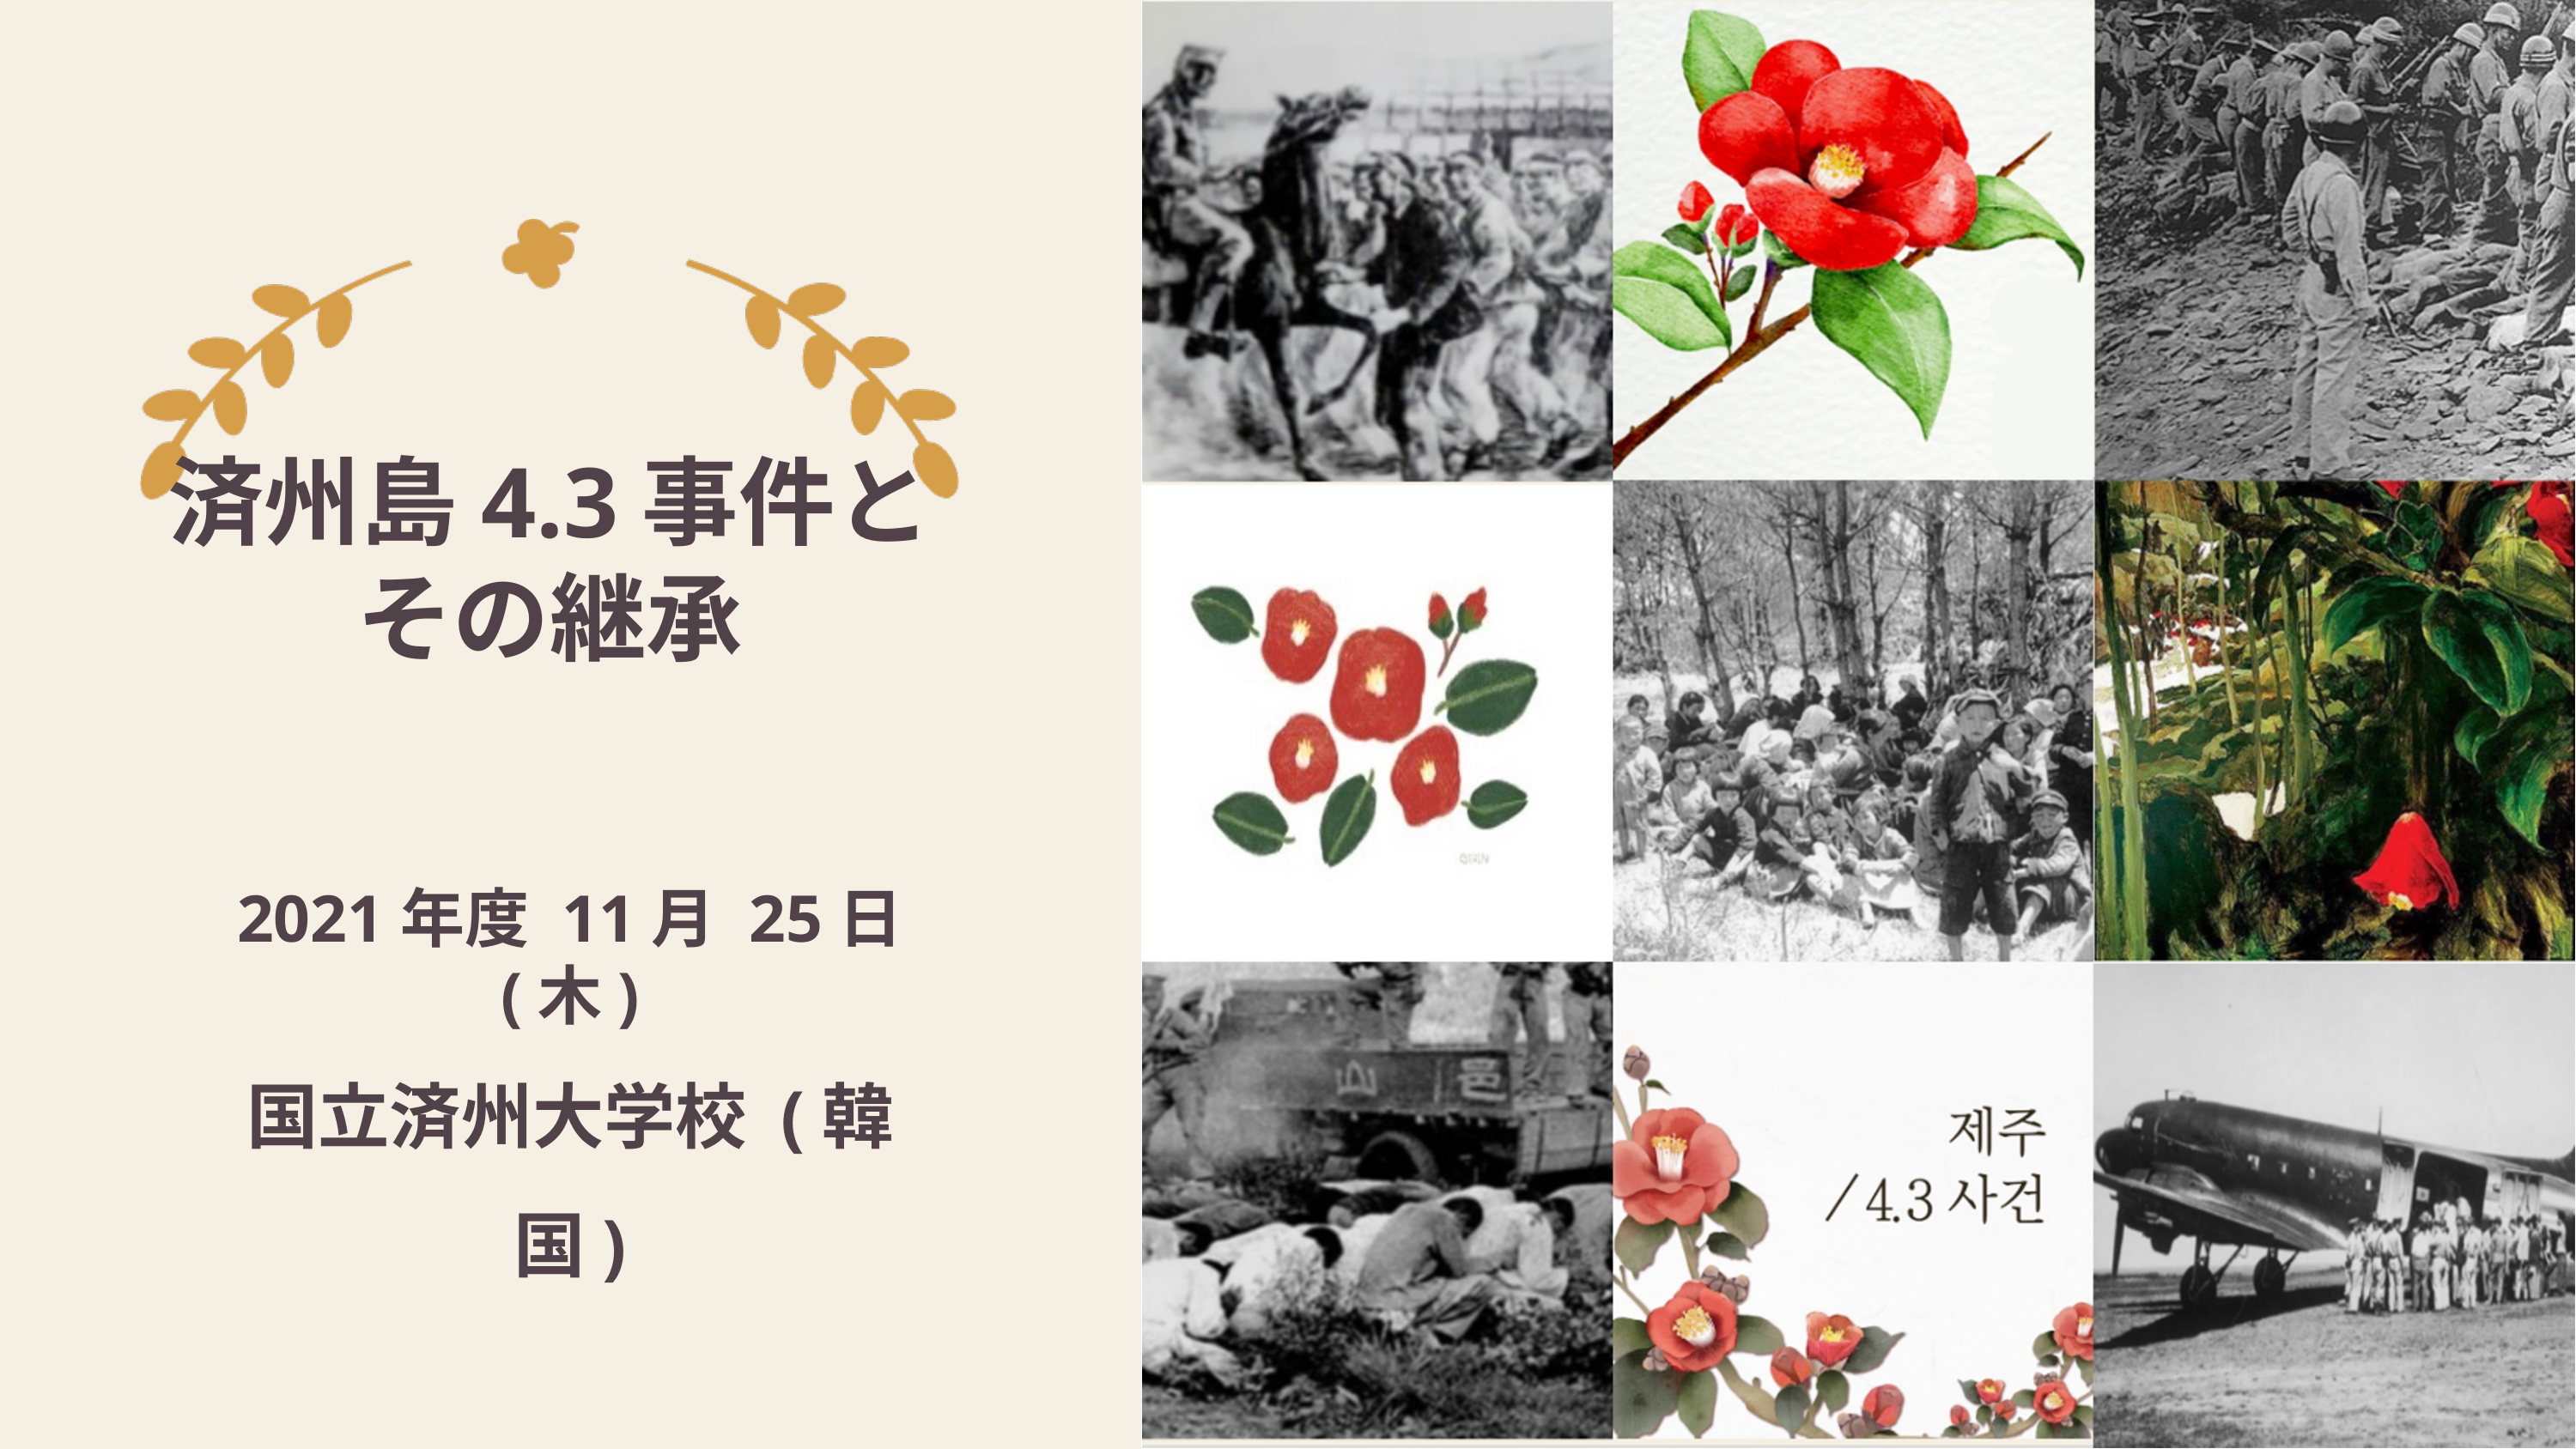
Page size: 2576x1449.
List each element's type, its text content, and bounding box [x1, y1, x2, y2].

text_box 国立済州大学校 (韓国) [181, 1022, 959, 1293]
text_box 2021年度 11月 25日 (木) [181, 871, 959, 1022]
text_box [140, 219, 960, 500]
text_box 済州島4.3事件と その継承 [56, 434, 1044, 679]
picture [1140, 0, 2576, 1449]
